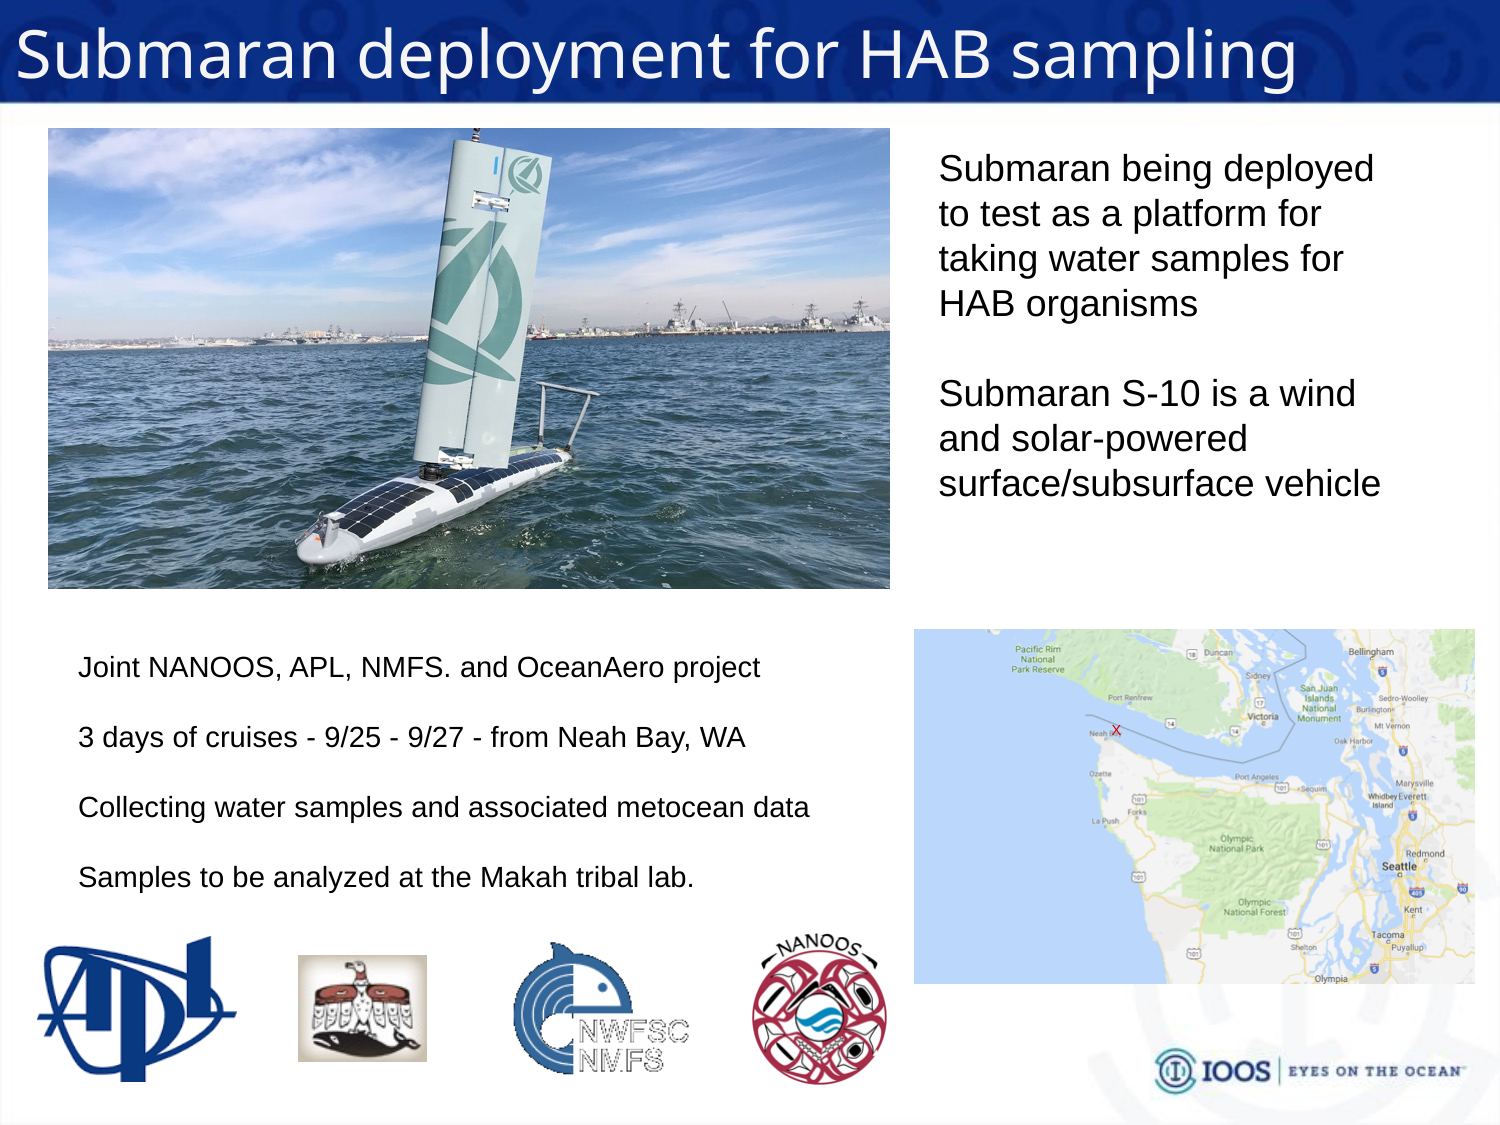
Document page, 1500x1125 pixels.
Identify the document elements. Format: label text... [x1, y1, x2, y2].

picture [0, 100, 1500, 1125]
title Submaran deployment for HAB sampling [0, 2, 1500, 100]
text_box Joint NANOOS, APL, NMFS. and OceanAero project 3 days of cruises - 9/25 - 9/27 - from Neah Bay, WA Collecting water samples and associated metocean data Samples to be analyzed at the Makah tribal lab. [63, 633, 870, 931]
text_box Submaran being deployed to test as a platform for taking water samples for HAB organisms Submaran S-10 is a wind and solar-powered surface/subsurface vehicle [923, 128, 1427, 605]
